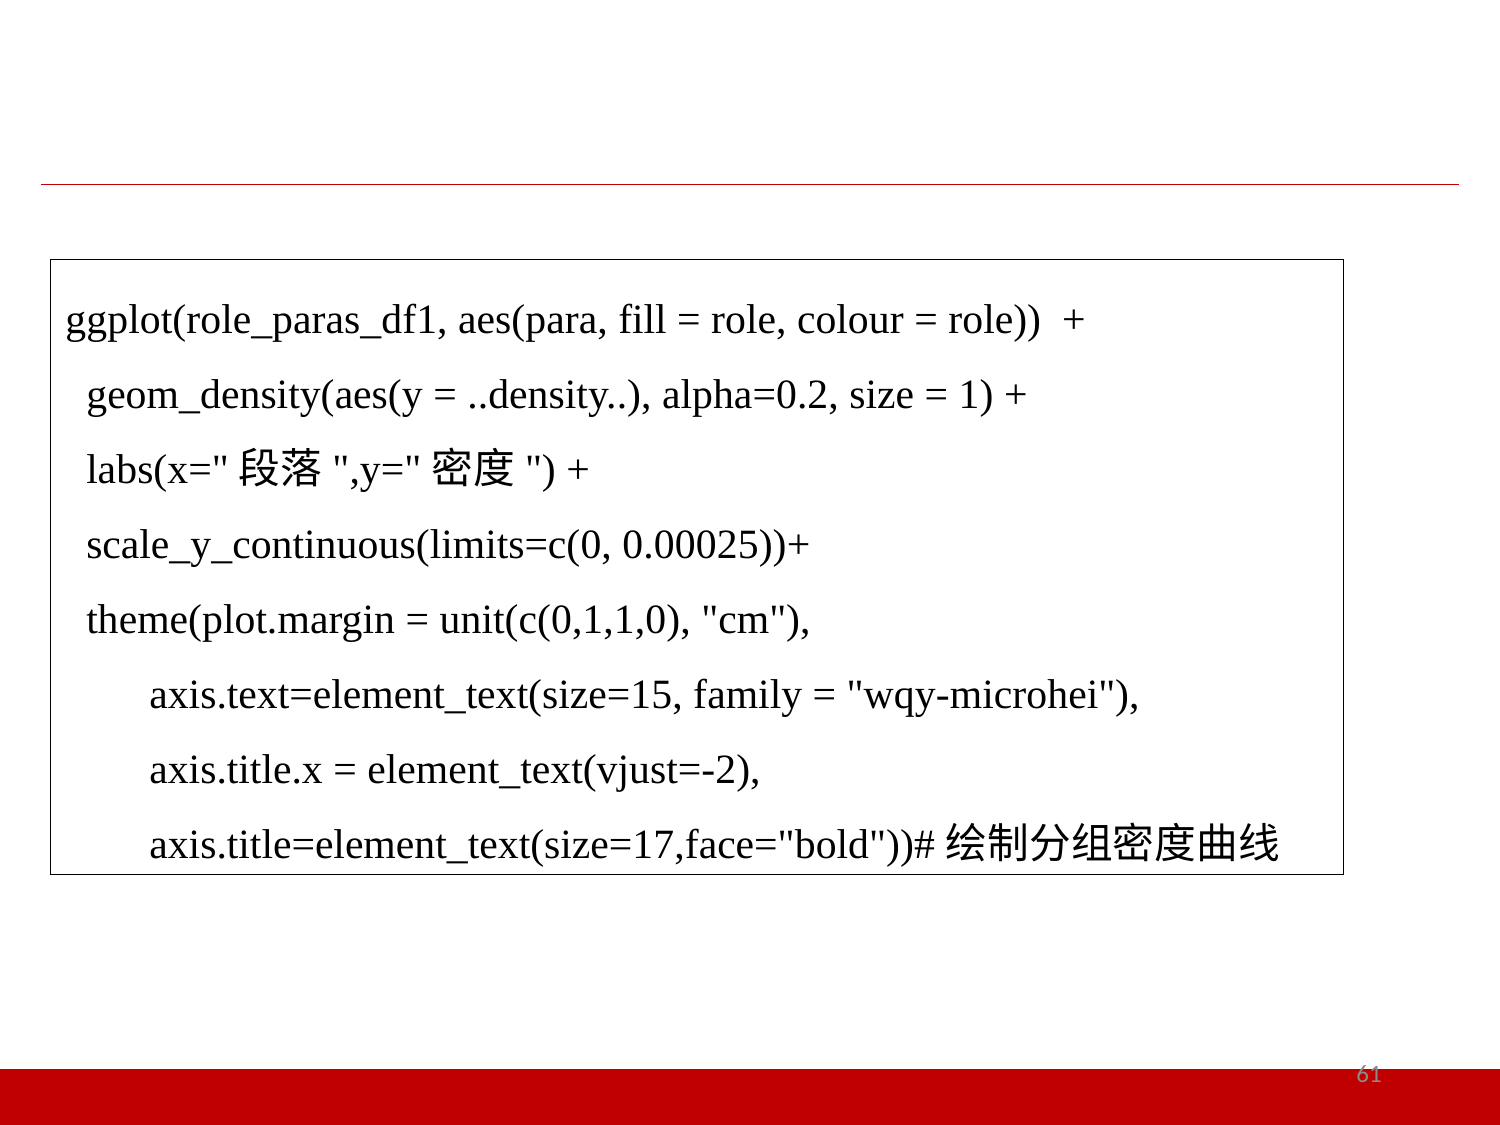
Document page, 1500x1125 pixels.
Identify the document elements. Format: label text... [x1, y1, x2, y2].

text_box ggplot(role_paras_df1, aes(para, fill = role, colour = role)) + geom_density(aes(y = ..density..), alpha=0.2, size = 1) + labs(x="段落",y="密度") + scale_y_continuous(limits=c(0, 0.00025))+ theme(plot.margin = unit(c(0,1,1,0), "cm"), axis.text=element_text(size=15, family = "wqy-microhei"), axis.title.x = element_text(vjust=-2), axis.title=element_text(size=17,face="bold"))#绘制分组密度曲线 [50, 259, 1344, 875]
slide_number 61 [1059, 1042, 1397, 1103]
